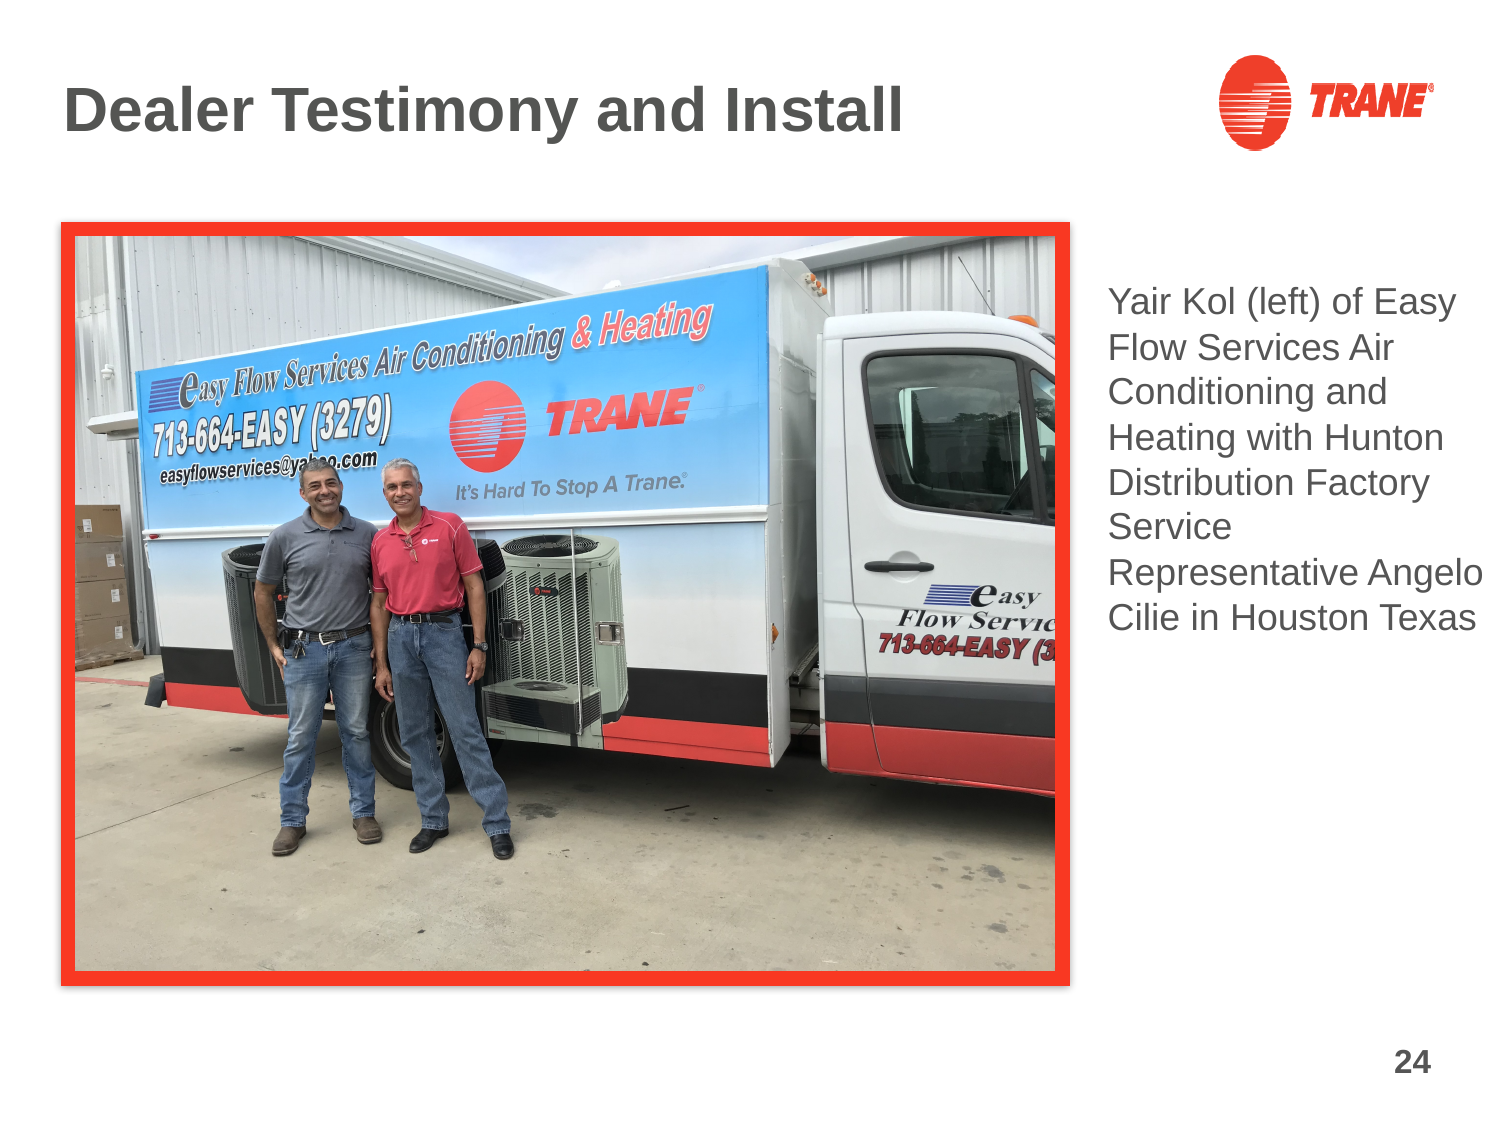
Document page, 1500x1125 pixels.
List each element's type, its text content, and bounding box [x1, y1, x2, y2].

picture [74, 235, 1056, 972]
picture [1219, 55, 1434, 151]
title Dealer Testimony and Install [48, 51, 999, 152]
text_box Yair Kol (left) of Easy Flow Services Air Conditioning and Heating with Hunton Distribution Factory Service Representative Angelo Cilie in Houston Texas [1092, 269, 1500, 690]
